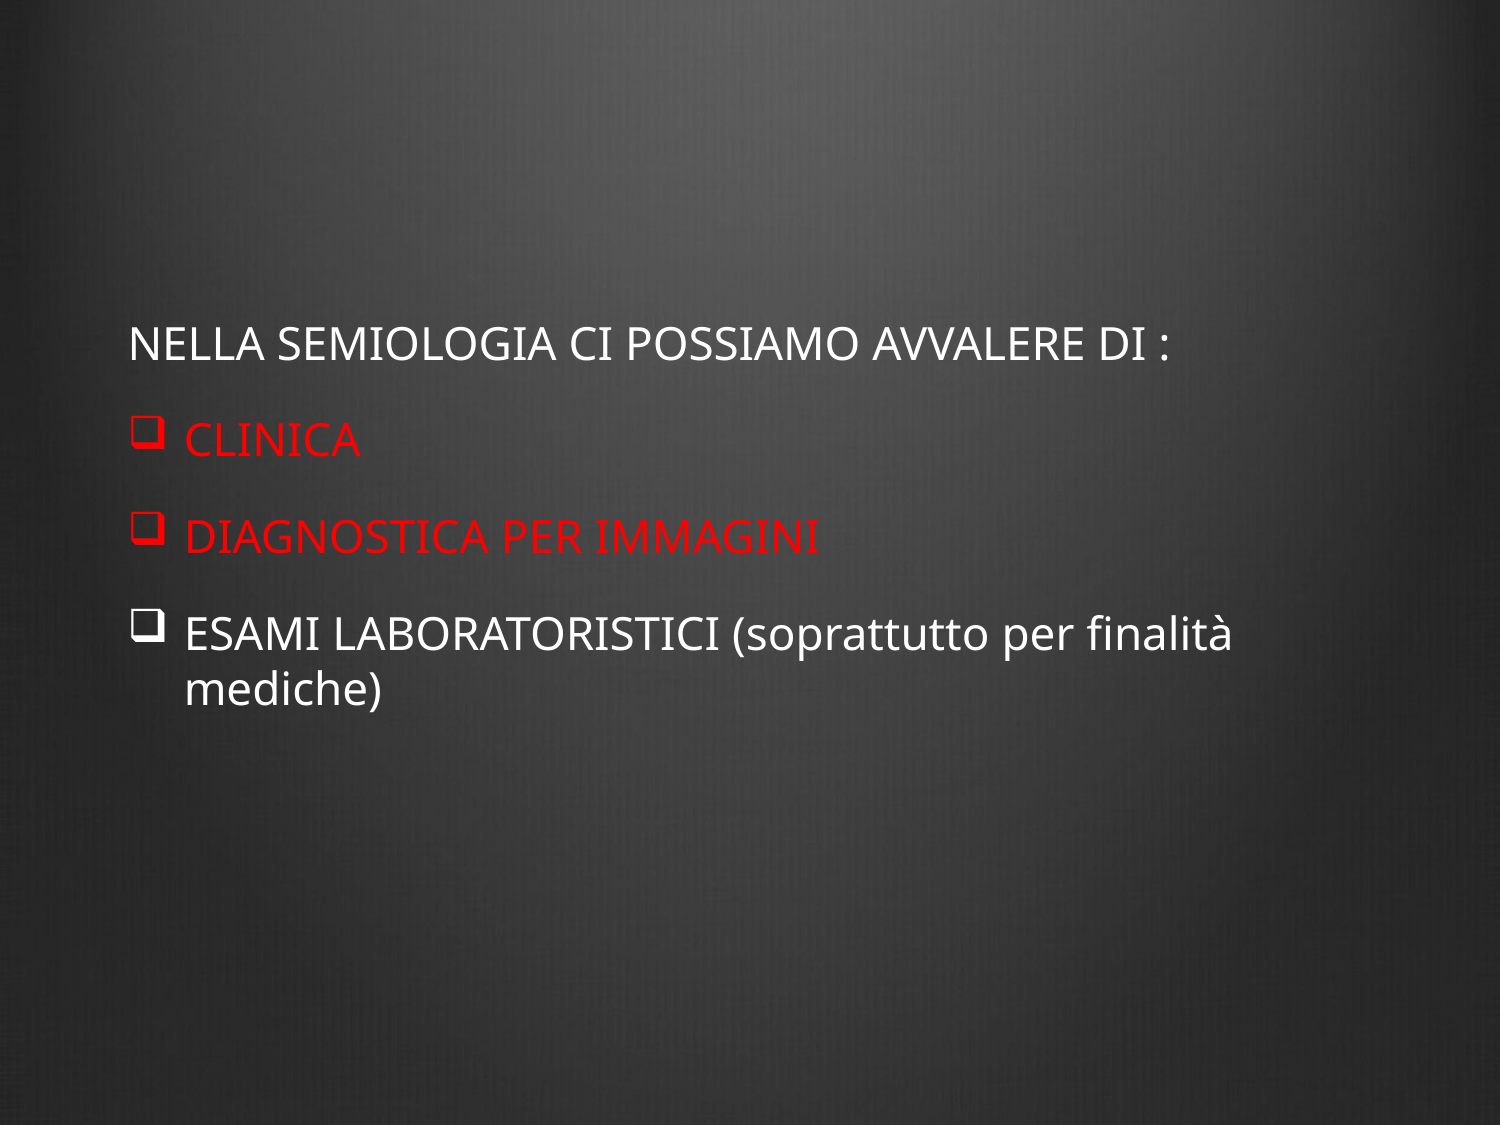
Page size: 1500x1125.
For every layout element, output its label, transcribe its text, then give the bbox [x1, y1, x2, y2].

list NELLA SEMIOLOGIA CI POSSIAMO AVVALERE DI : CLINICA DIAGNOSTICA PER IMMAGINI ESAMI LABORATORISTICI (soprattutto per finalità mediche) [112, 306, 1388, 1005]
